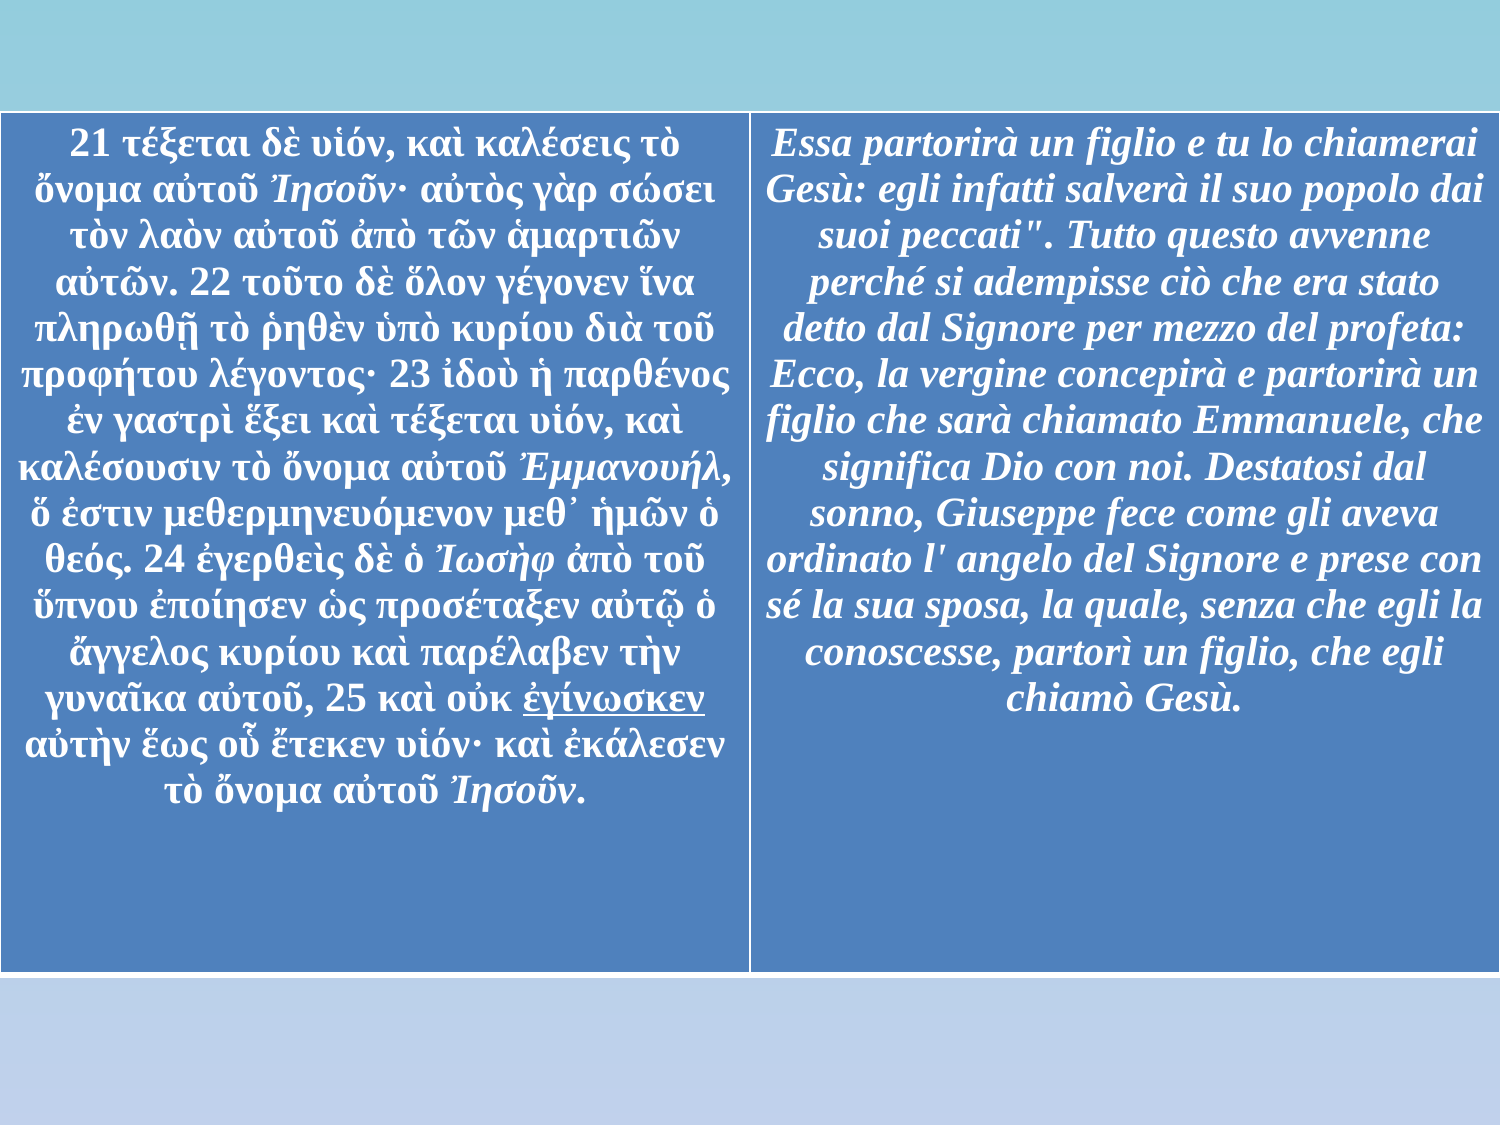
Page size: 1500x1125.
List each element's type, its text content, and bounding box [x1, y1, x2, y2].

table_header Essa partorirà un figlio e tu lo chiamerai Gesù: egli infatti salverà il suo popolo dai suoi peccati". Tutto questo avvenne perché si adempisse ciò che era stato detto dal Signore per mezzo del profeta: Ecco, la vergine concepirà e partorirà un figlio che sarà chiamato Emmanuele, che significa Dio con noi. Destatosi dal sonno, Giuseppe fece come gli aveva ordinato l' angelo del Signore e prese con sé la sua sposa, la quale, senza che egli la conoscesse, partorì un figlio, che egli chiamò Gesù. [751, 113, 1499, 972]
table_header 21 τέξεται δὲ υἱόν, καὶ καλέσεις τὸ ὄνομα αὐτοῦ Ἰησοῦν· αὐτὸς γὰρ σώσει τὸν λαὸν αὐτοῦ ἀπὸ τῶν ἁμαρτιῶν αὐτῶν. 22 τοῦτο δὲ ὅλον γέγονεν ἵνα πληρωθῇ τὸ ῥηθὲν ὑπὸ κυρίου διὰ τοῦ προφήτου λέγοντος· 23 ἰδοὺ ἡ παρθένος ἐν γαστρὶ ἕξει καὶ τέξεται υἱόν, καὶ καλέσουσιν τὸ ὄνομα αὐτοῦ Ἐμμανουήλ, ὅ ἐστιν μεθερμηνευόμενον μεθ᾽ ἡμῶν ὁ θεός. 24 ἐγερθεὶς δὲ ὁ Ἰωσὴφ ἀπὸ τοῦ ὕπνου ἐποίησεν ὡς προσέταξεν αὐτῷ ὁ ἄγγελος κυρίου καὶ παρέλαβεν τὴν γυναῖκα αὐτοῦ, 25 καὶ οὐκ ἐγίνωσκεν αὐτὴν ἕως οὗ ἔτεκεν υἱόν· καὶ ἐκάλεσεν τὸ ὄνομα αὐτοῦ Ἰησοῦν. [1, 113, 749, 972]
